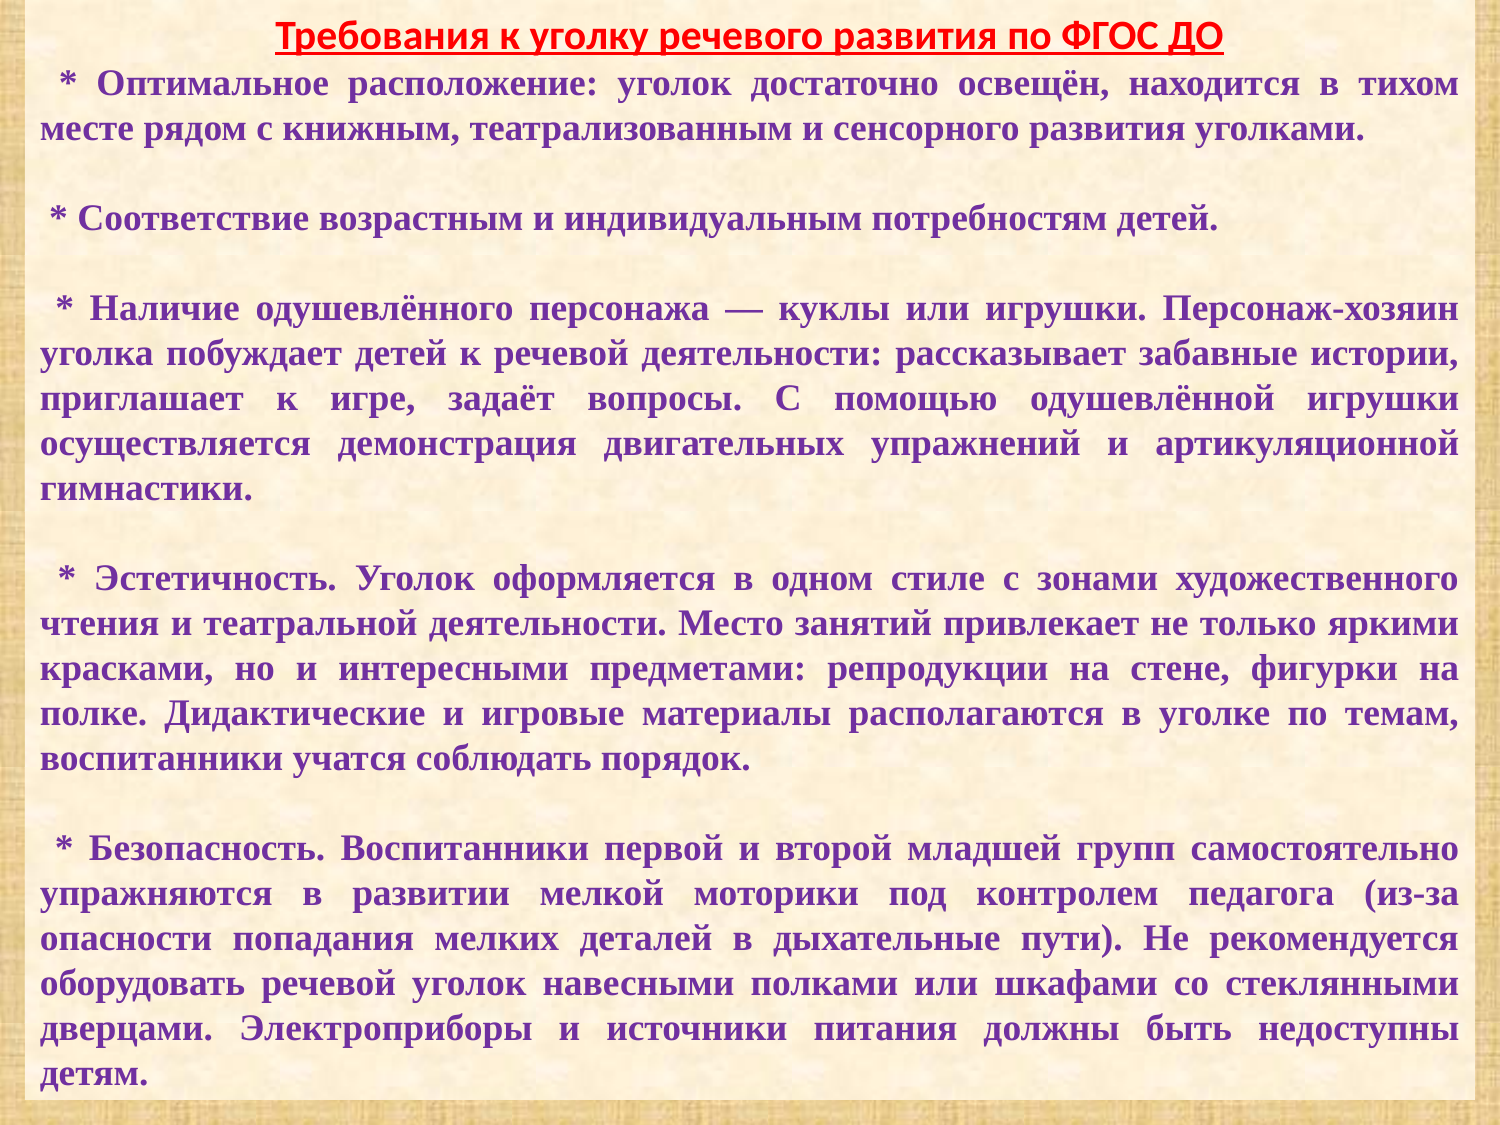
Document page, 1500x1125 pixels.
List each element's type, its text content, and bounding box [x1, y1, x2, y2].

text_box Требования к уголку речевого развития по ФГОС ДО * Оптимальное расположение: уголок достаточно освещён, находится в тихом месте рядом с книжным, театрализованным и сенсорного развития уголками. * Соответствие возрастным и индивидуальным потребностям детей. * Наличие одушевлённого персонажа — куклы или игрушки. Персонаж-хозяин уголка побуждает детей к речевой деятельности: рассказывает забавные истории, приглашает к игре, задаёт вопросы. С помощью одушевлённой игрушки осуществляется демонстрация двигательных упражнений и артикуляционной гимнастики. * Эстетичность. Уголок оформляется в одном стиле с зонами художественного чтения и театральной деятельности. Место занятий привлекает не только яркими красками, но и интересными предметами: репродукции на стене, фигурки на полке. Дидактические и игровые материалы располагаются в уголке по темам, воспитанники учатся соблюдать порядок. * Безопасность. Воспитанники первой и второй младшей групп самостоятельно упражняются в развитии мелкой моторики под контролем педагога (из-за опасности попадания мелких деталей в дыхательные пути). Не рекомендуется оборудовать речевой уголок навесными полками или шкафами со стеклянными дверцами. Электроприборы и источники питания должны быть недоступны детям. [24, 0, 1475, 1100]
picture [0, 0, 1500, 1125]
